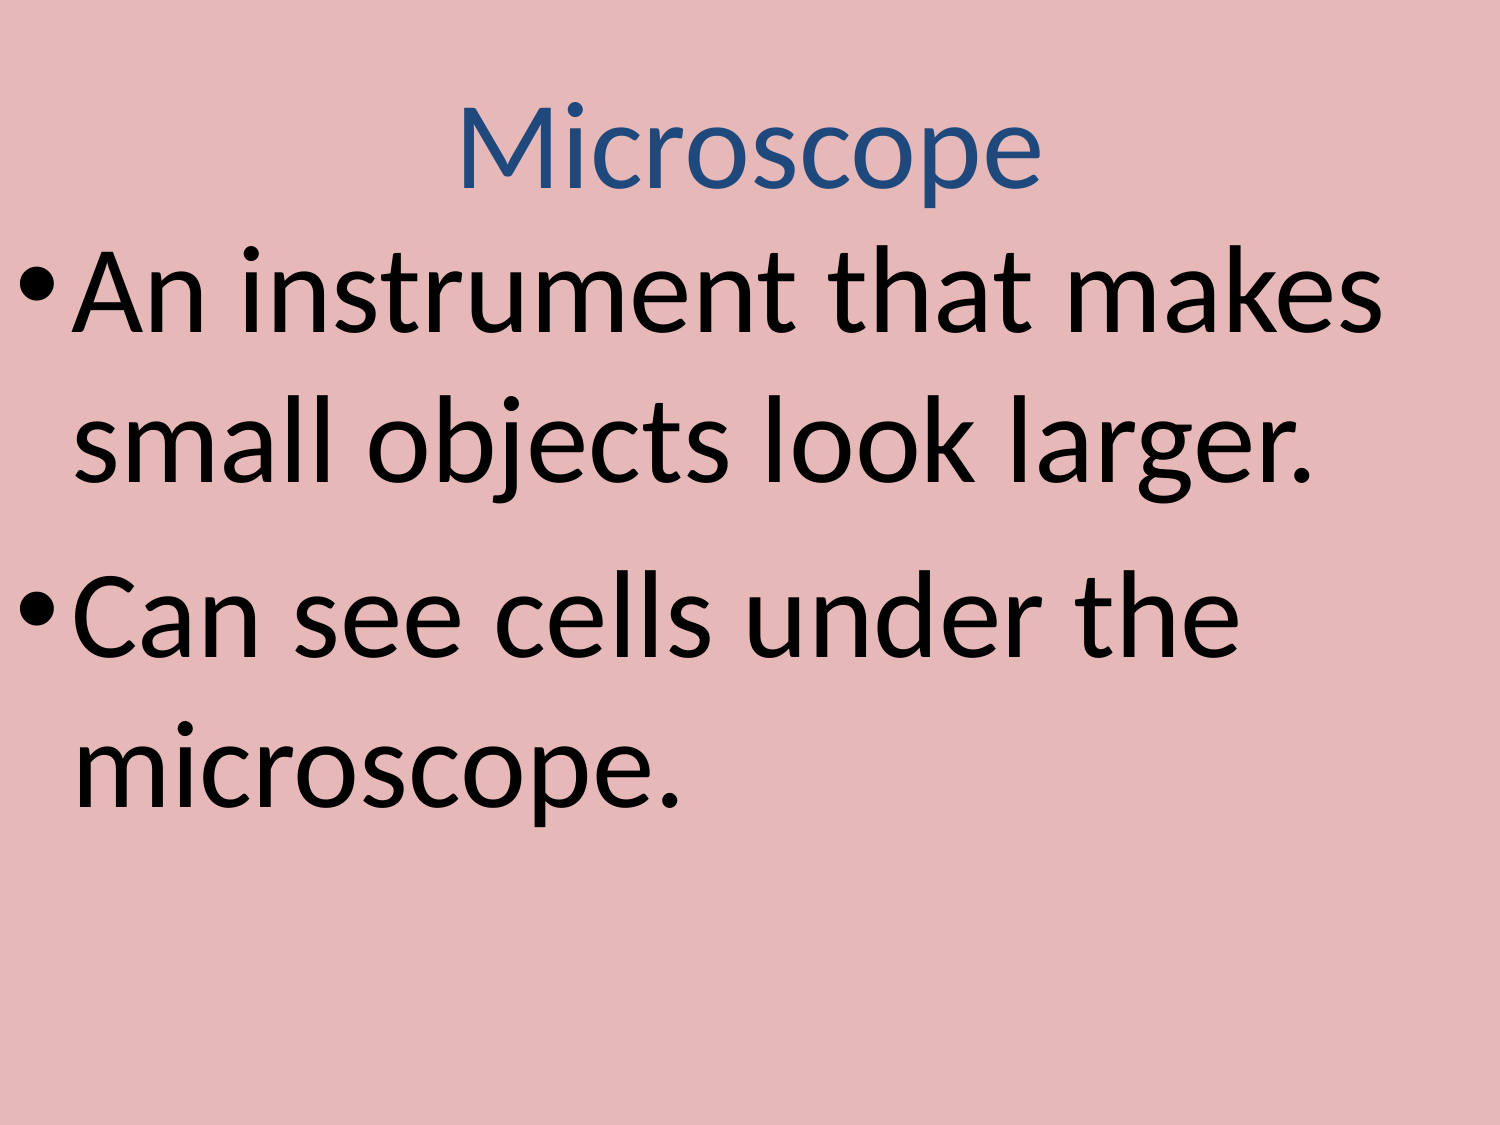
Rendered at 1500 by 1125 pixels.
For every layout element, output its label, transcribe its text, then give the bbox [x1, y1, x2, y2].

list An instrument that makes small objects look larger. Can see cells under the microscope. [0, 200, 1500, 1005]
title Microscope [75, 45, 1425, 200]
